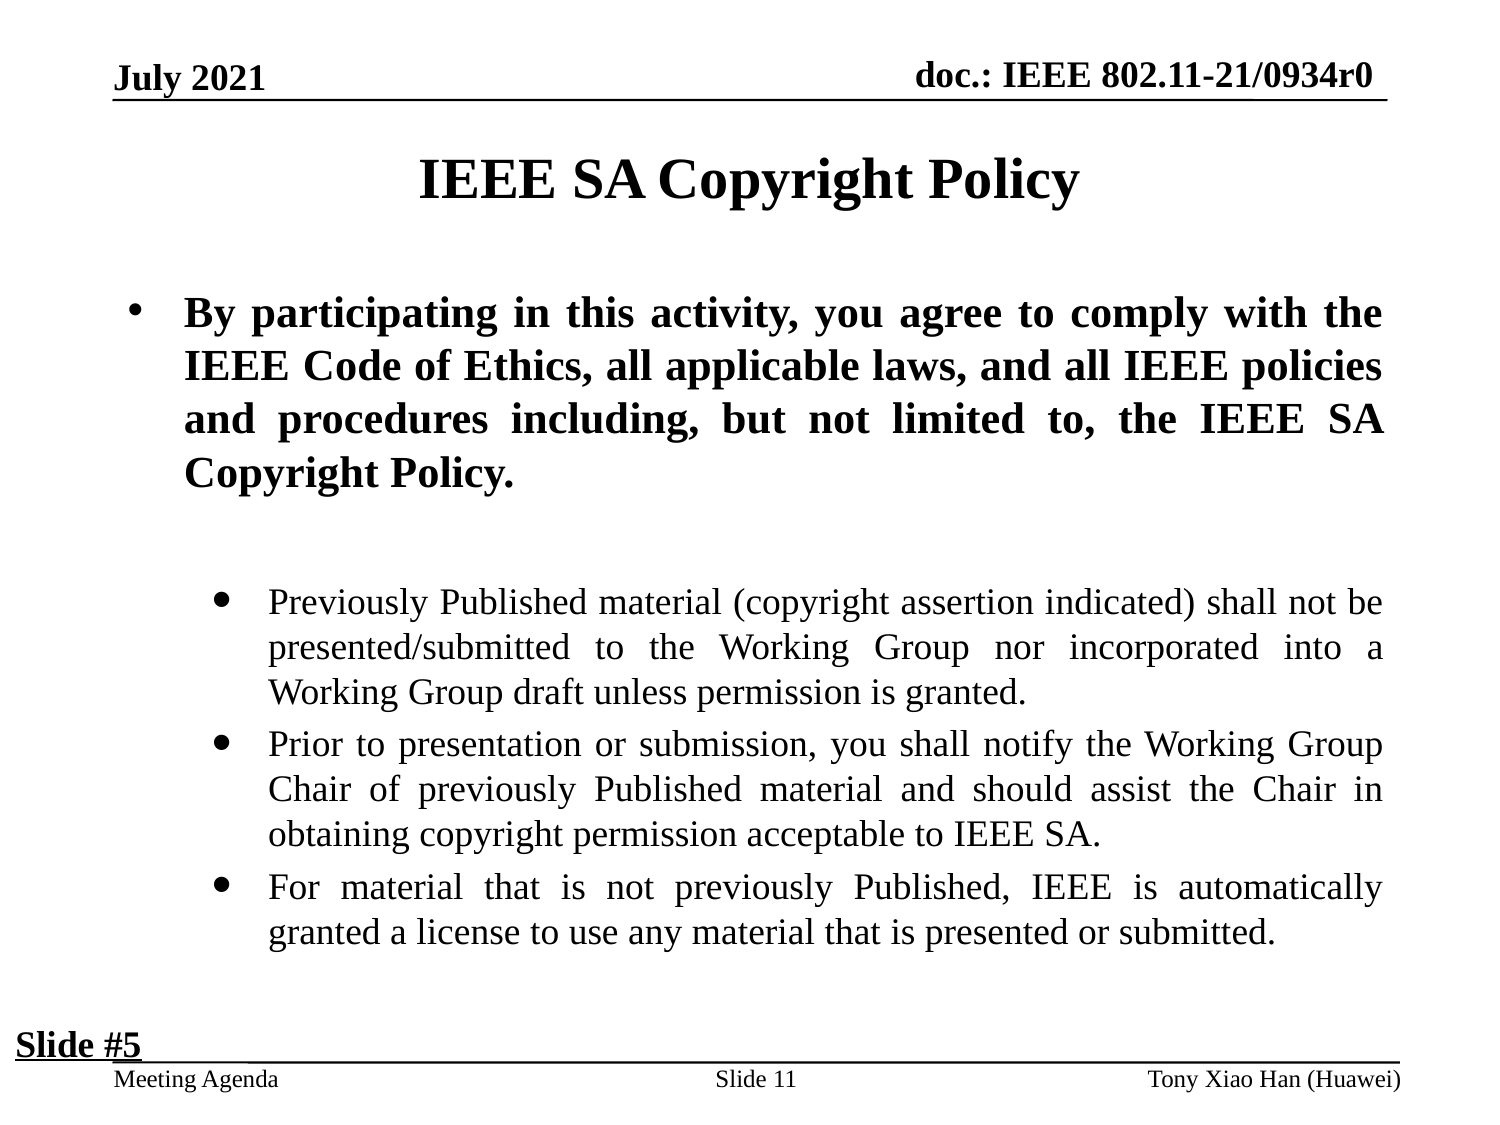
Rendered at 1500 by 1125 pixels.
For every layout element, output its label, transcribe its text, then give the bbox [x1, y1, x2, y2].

text_box IEEE SA Copyright Policy [112, 87, 1388, 263]
footer Tony Xiao Han (Huawei) [987, 1061, 1402, 1093]
text_box Slide #5 [0, 1012, 157, 1073]
list By participating in this activity, you agree to comply with the IEEE Code of Ethics, all applicable laws, and all IEEE policies and procedures including, but not limited to, the IEEE SA Copyright Policy. Previously Published material (copyright assertion indicated) shall not be presented/submitted to the Working Group nor incorporated into a Working Group draft unless permission is granted. Prior to presentation or submission, you shall notify the Working Group Chair of previously Published material and should assist the Chair in obtaining copyright permission acceptable to IEEE SA. For material that is not previously Published, IEEE is automatically granted a license to use any material that is presented or submitted. [112, 275, 1400, 1038]
slide_number Slide 11 [712, 1061, 800, 1093]
